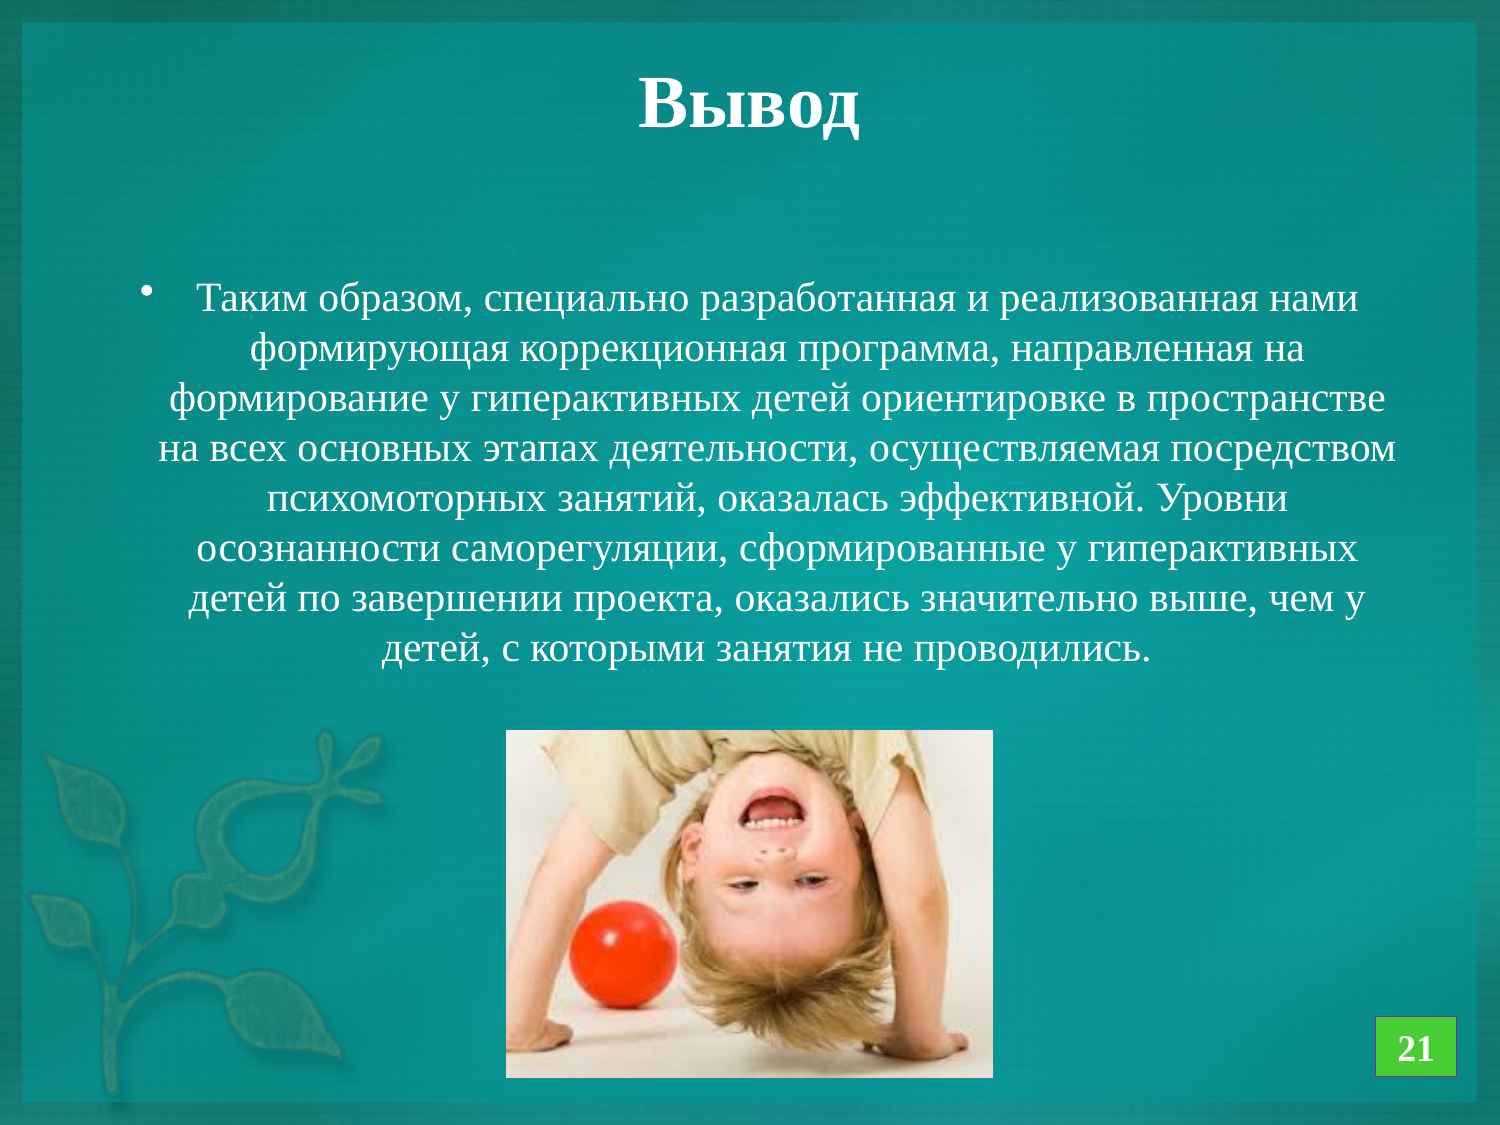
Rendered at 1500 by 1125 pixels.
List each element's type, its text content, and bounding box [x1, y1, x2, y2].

list Таким образом, специально разработанная и реализованная нами формирующая коррекционная программа, направленная на формирование у гиперактивных детей ориентировке в пространстве на всех основных этапах деятельности, осуществляемая посредством психомоторных занятий, оказалась эффективной. Уровни осознанности саморегуляции, сформированные у гиперактивных детей по завершении проекта, оказались значительно выше, чем у детей, с которыми занятия не проводились. [74, 262, 1425, 1006]
text_box 21 [1375, 1016, 1457, 1077]
title Вывод [74, 44, 1425, 233]
picture [0, 0, 1500, 1125]
